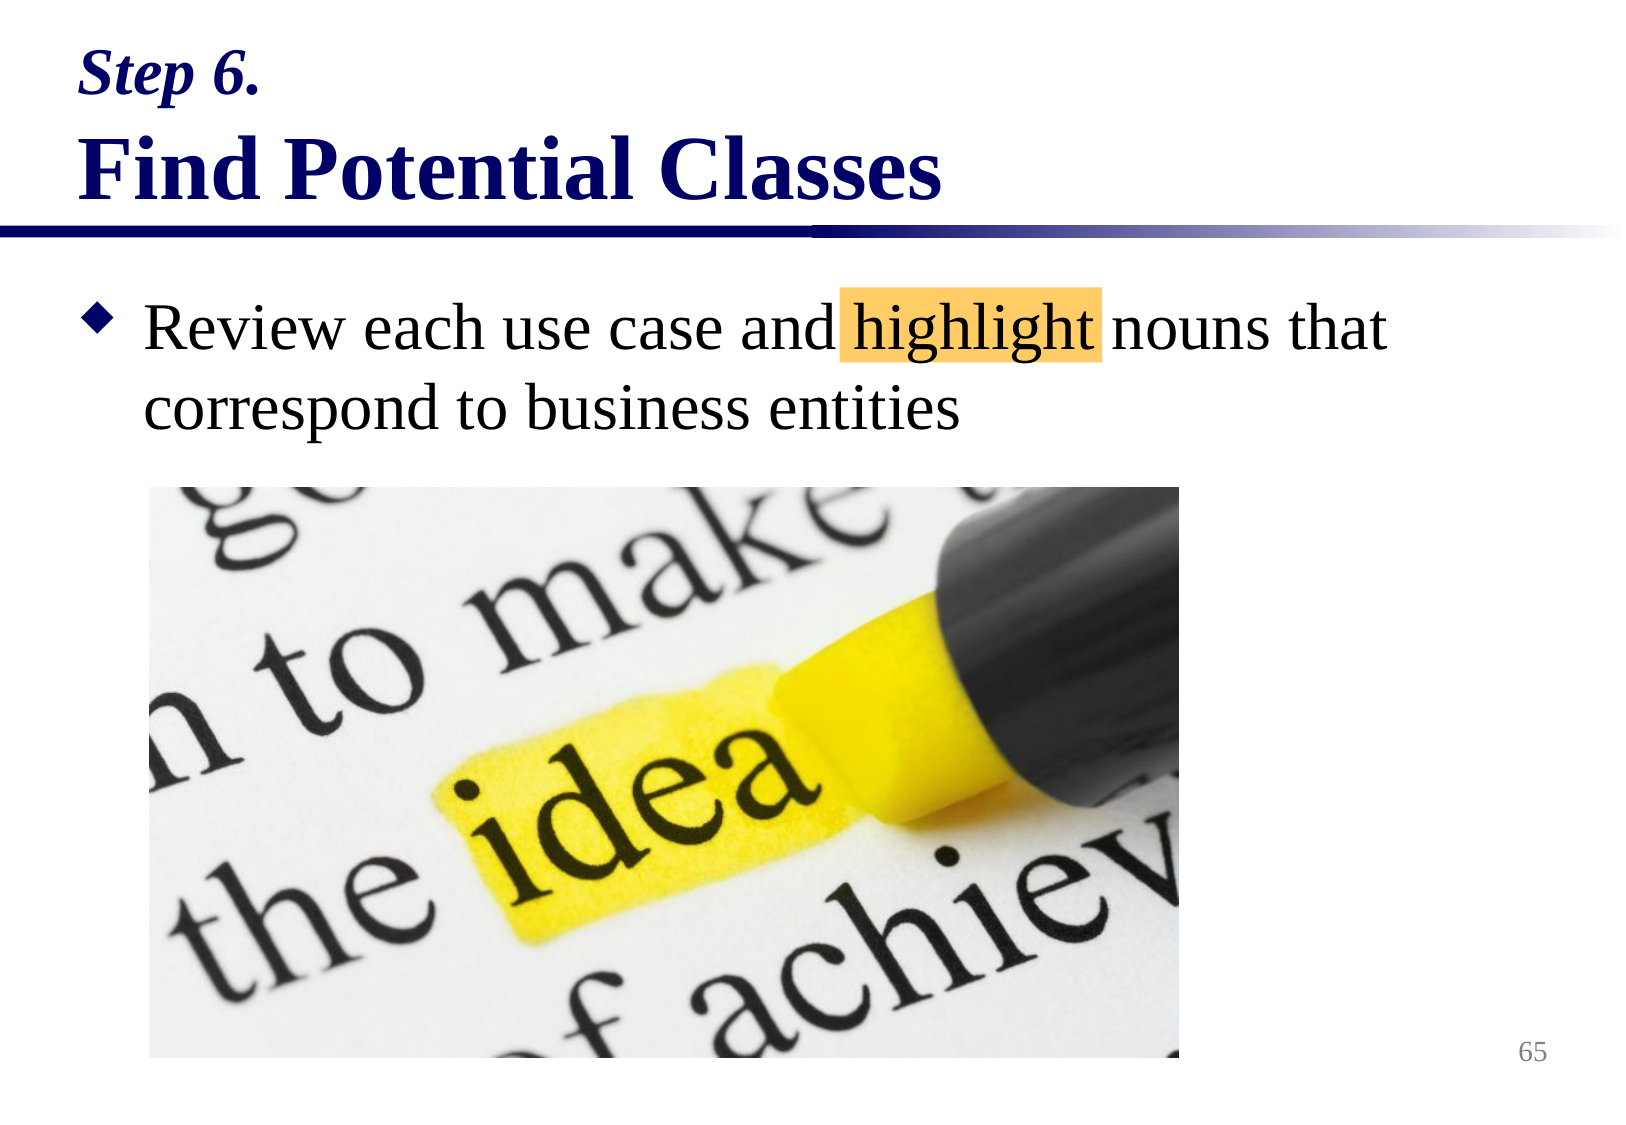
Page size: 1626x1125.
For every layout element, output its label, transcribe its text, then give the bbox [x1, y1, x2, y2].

picture [149, 487, 1179, 1058]
title Step 6. Find Potential Classes [62, 43, 1564, 226]
list Review each use case and highlight nouns that correspond to business entities [62, 274, 1564, 1088]
